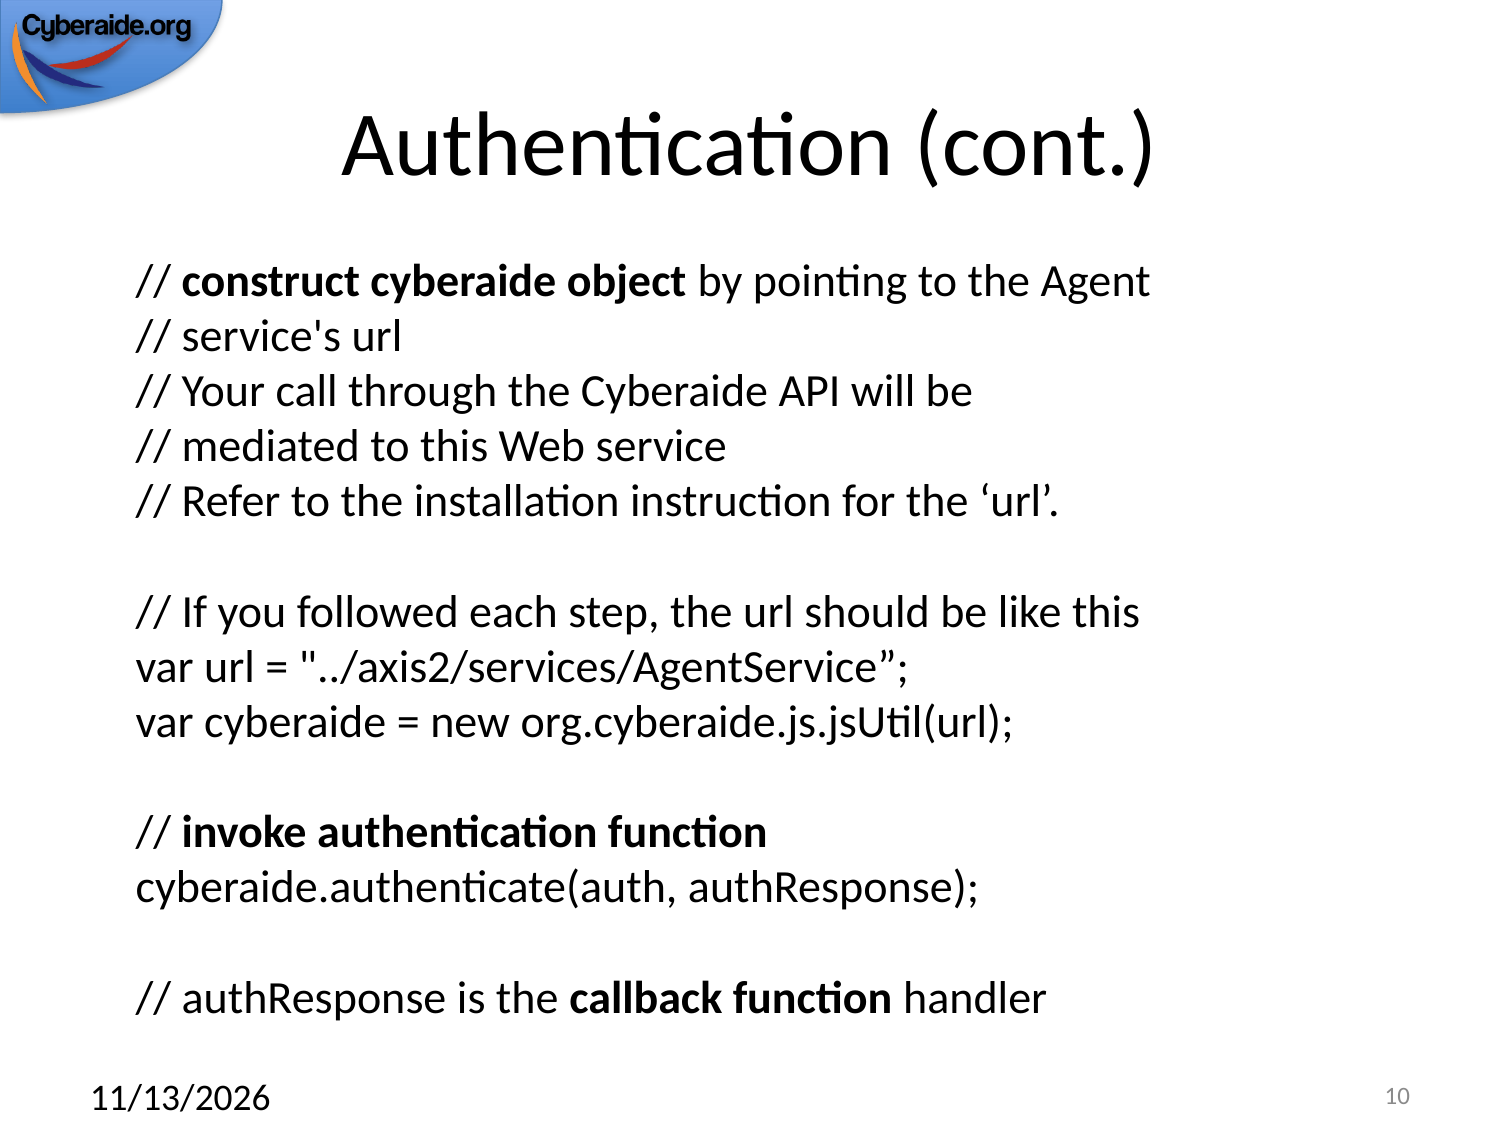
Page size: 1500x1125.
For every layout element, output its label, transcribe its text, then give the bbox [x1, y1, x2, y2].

slide_number 10 [1074, 1065, 1425, 1125]
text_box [0, 0, 223, 151]
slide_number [75, 1065, 425, 1125]
list // construct cyberaide object by pointing to the Agent // service's url // Your call through the Cyberaide API will be // mediated to this Web service // Refer to the installation instruction for the ‘url’. // If you followed each step, the url should be like this var url = "../axis2/services/AgentService”; var cyberaide = new org.cyberaide.js.jsUtil(url); // invoke authentication function cyberaide.authenticate(auth, authResponse); // authResponse is the callback function handler [75, 187, 1425, 1041]
title Authentication (cont.) [75, 45, 1425, 187]
